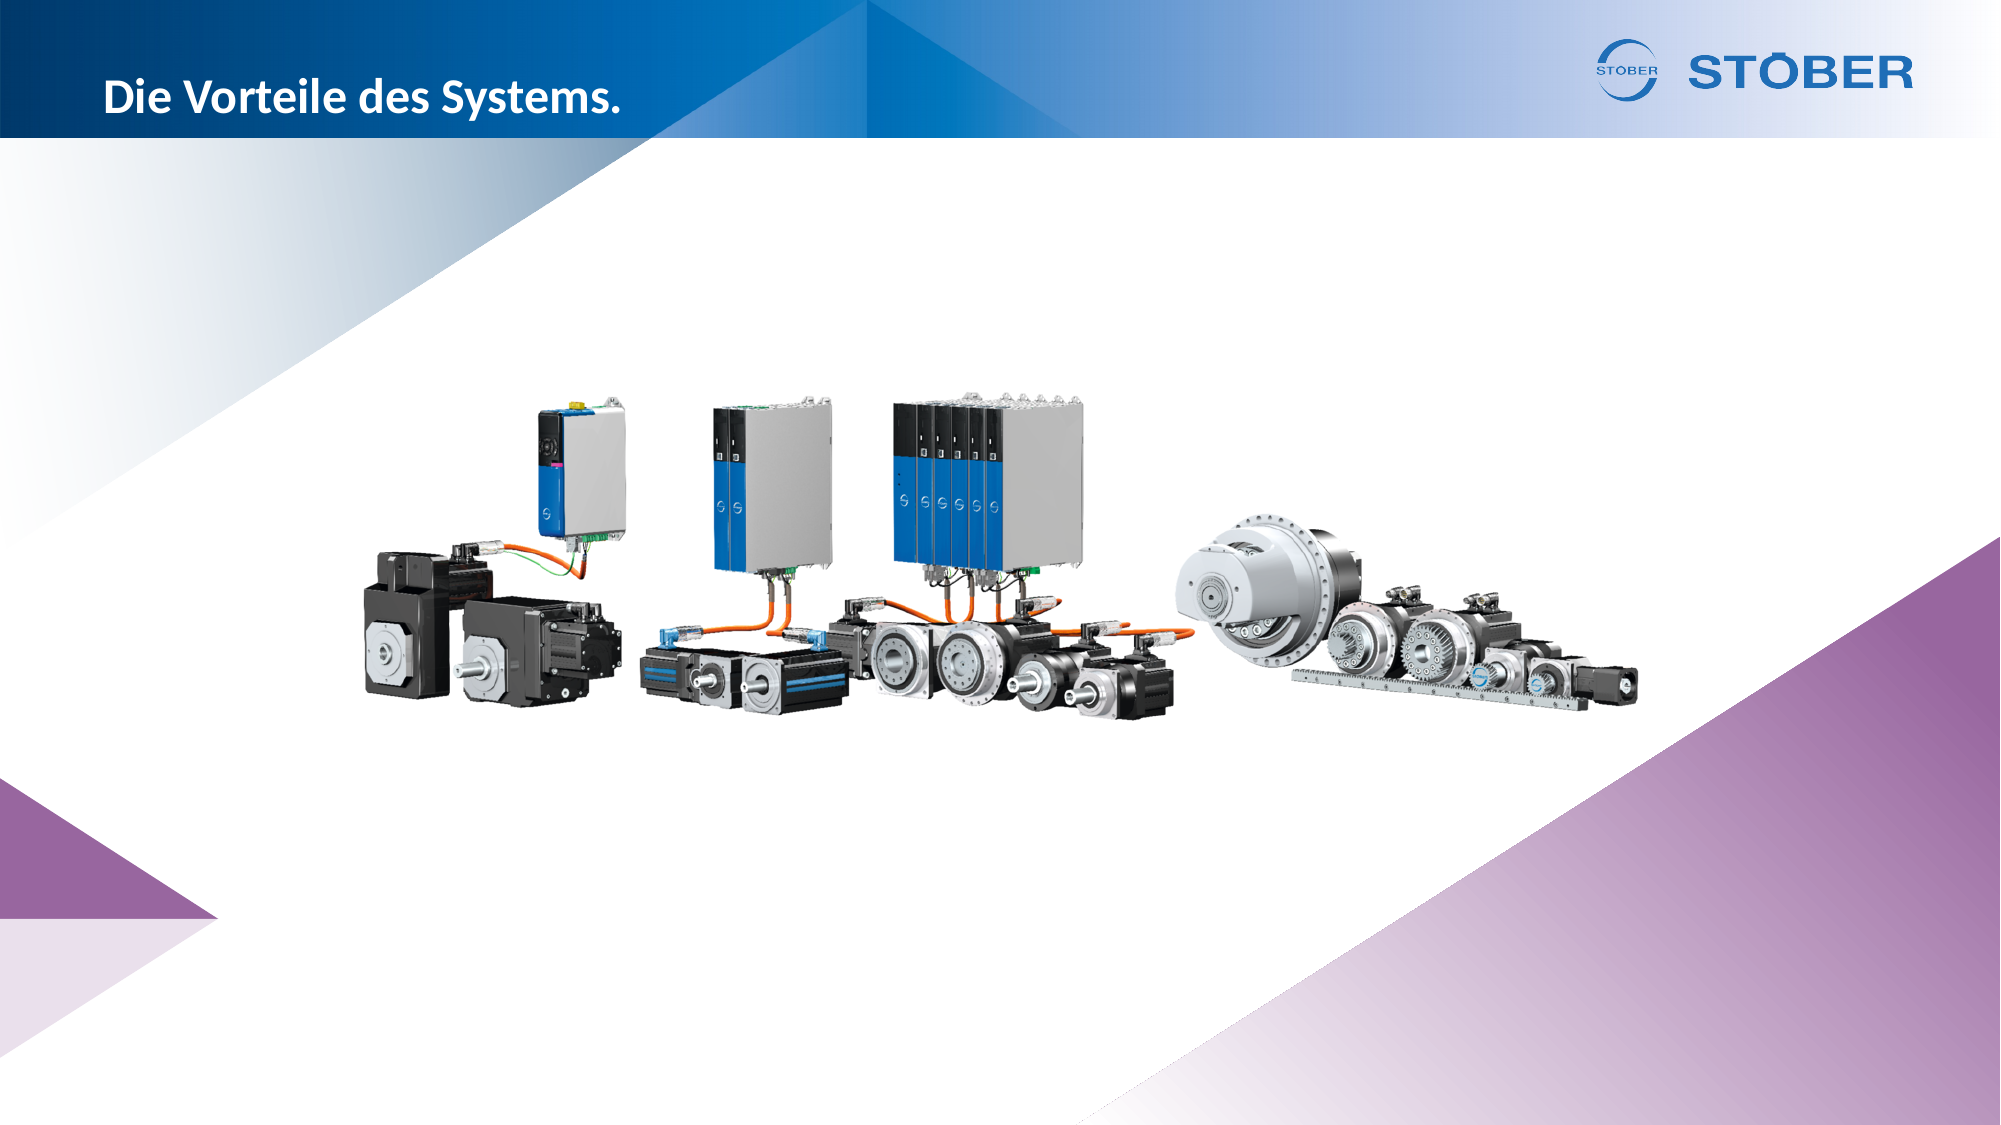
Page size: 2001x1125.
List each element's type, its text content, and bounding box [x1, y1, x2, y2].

text_box [88, 211, 1920, 743]
text_box [1074, 535, 2000, 1125]
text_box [0, 778, 219, 1058]
picture [243, 320, 1681, 855]
title Die Vorteile des Systems. [88, 59, 1399, 135]
picture [0, 0, 2000, 138]
